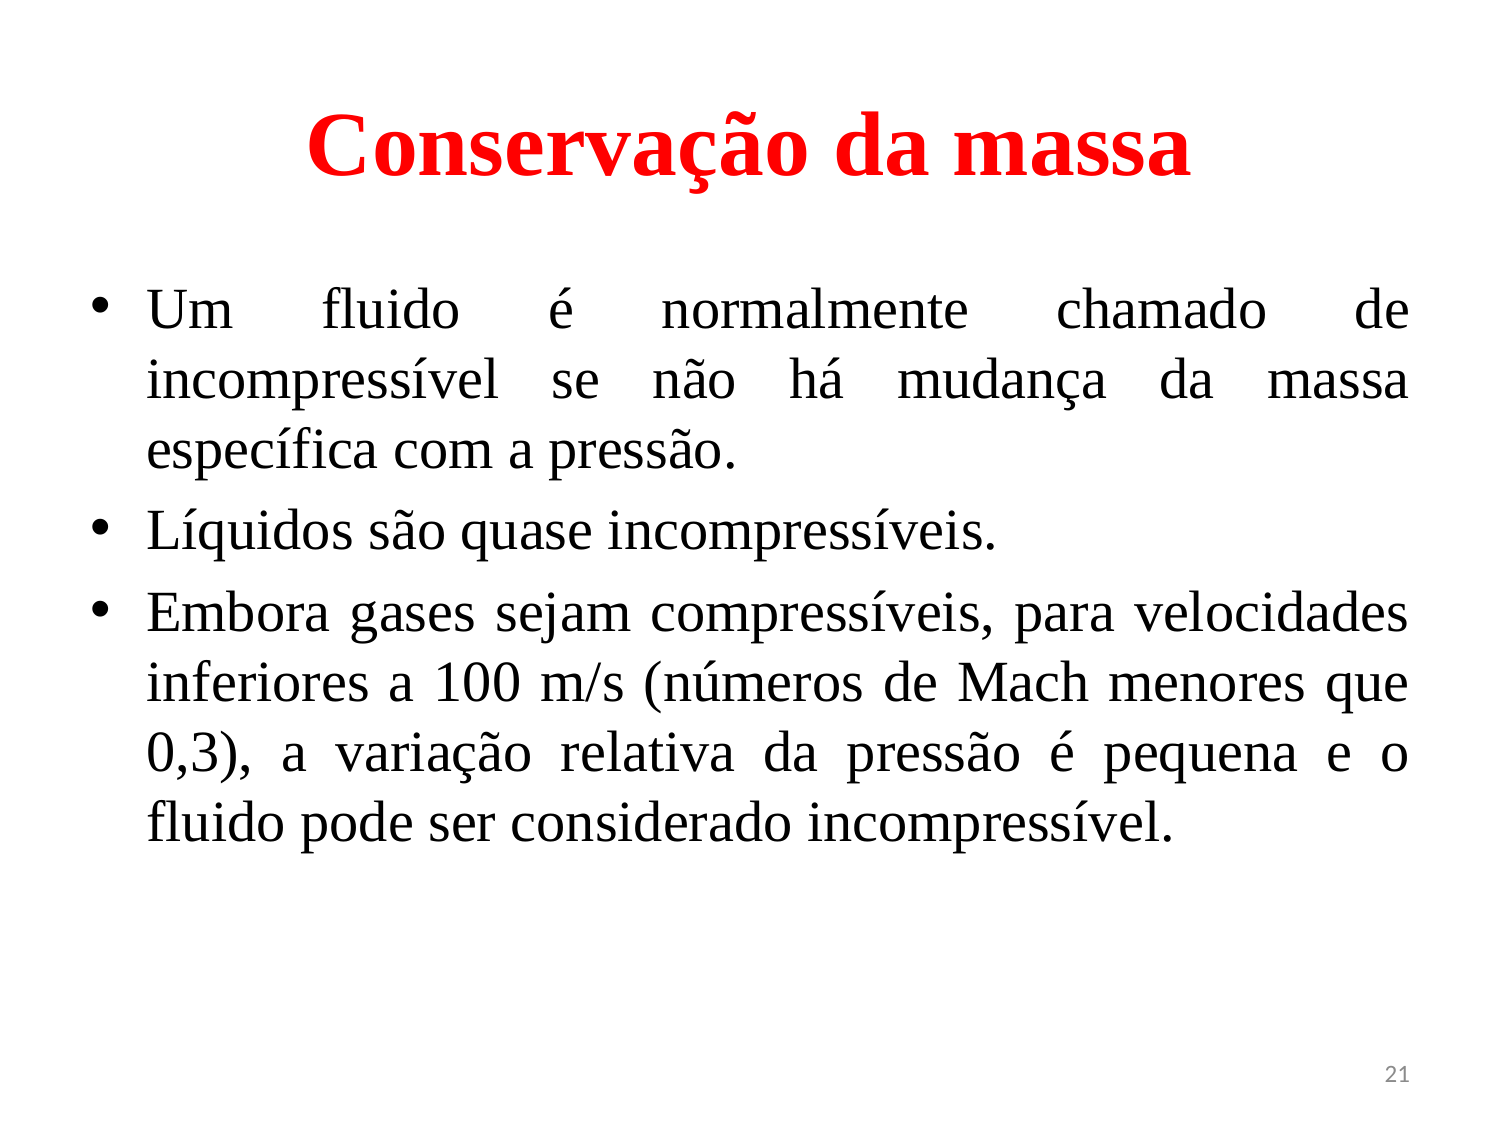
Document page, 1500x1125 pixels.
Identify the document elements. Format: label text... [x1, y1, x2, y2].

slide_number 21 [1074, 1042, 1425, 1103]
list Um fluido é normalmente chamado de incompressível se não há mudança da massa específica com a pressão. Líquidos são quase incompressíveis. Embora gases sejam compressíveis, para velocidades inferiores a 100 m/s (números de Mach menores que 0,3), a variação relativa da pressão é pequena e o fluido pode ser considerado incompressível. [75, 262, 1425, 1005]
title Conservação da massa [75, 45, 1425, 233]
